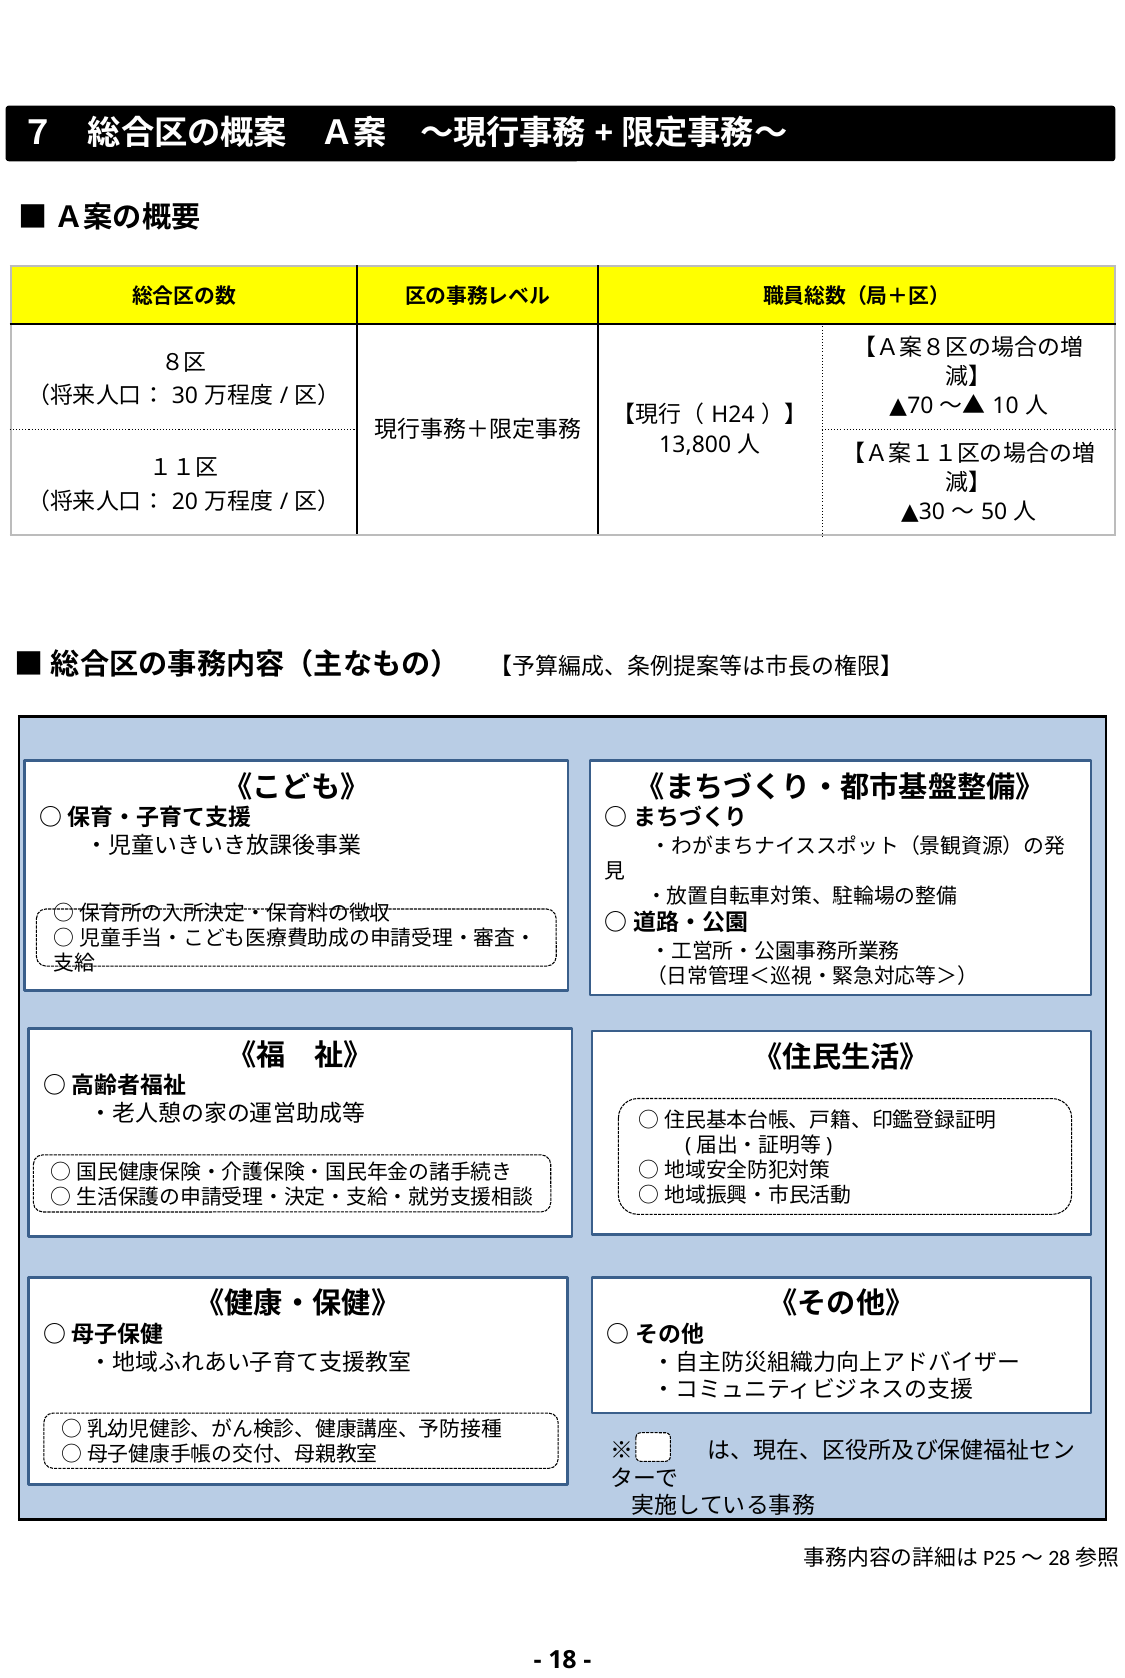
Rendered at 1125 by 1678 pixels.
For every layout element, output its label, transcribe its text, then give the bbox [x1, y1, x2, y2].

text_box ○乳幼児健診、がん検診、健康講座、予防接種 ○母子健康手帳の交付、母親教室 [41, 1410, 561, 1471]
text_box ○住民基本台帳、戸籍、印鑑登録証明 (届出・証明等) ○地域安全防犯対策 ○地域振興・市民活動 [616, 1096, 1074, 1217]
text_box 事務内容の詳細はP25～28参照 [789, 1536, 1125, 1578]
table_header 職員総数（局＋区） [599, 267, 1114, 323]
table_cell 現行事務＋限定事務 [358, 325, 597, 534]
text_box ○国民健康保険・介護保険・国民年金の諸手続き ○生活保護の申請受理・決定・支給・就労支援相談 [31, 1152, 553, 1215]
text_box ■Ａ案の概要 [3, 191, 1063, 241]
table_cell １１区 （将来人口：20万程度/区） [12, 430, 356, 534]
table_cell 【Ａ案８区の場合の増減】 ▲70～▲10人 [822, 325, 1114, 430]
text_box ７ 総合区の概案 Ａ案 ～現行事務+限定事務～ [3, 103, 1118, 164]
text_box 《福 祉》 ○高齢者福祉 ・老人憩の家の運営助成等 [26, 1026, 574, 1239]
table_cell ８区 （将来人口：30万程度/区） [12, 325, 356, 430]
text_box 《まちづくり・都市基盤整備》 ○まちづくり ・わがまちナイススポット（景観資源）の発見 ・放置自転車対策、駐輪場の整備 ○道路・公園 ・工営所・公園事務所業務 （日常管理＜巡視・緊急対応等＞） [588, 758, 1093, 997]
text_box ○保育所の入所決定・保育料の徴収 ○児童手当・こども医療費助成の申請受理・審査・支給 [34, 906, 559, 969]
text_box 《住民生活》 [590, 1029, 1093, 1237]
text_box [633, 1430, 673, 1464]
text_box 《健康・保健》 ○母子保健 ・地域ふれあい子育て支援教室 [26, 1275, 570, 1487]
table_cell 【現行（H24）】 13,800人 [599, 325, 822, 534]
table_header [20, 718, 1105, 1518]
text_box 《その他》 ○その他 ・自主防災組織力向上アドバイザー ・コミュニティビジネスの支援 [590, 1275, 1093, 1415]
table_cell 【Ａ案１１区の場合の増減】 ▲30～50人 [822, 430, 1114, 534]
text_box ※ は、現在、区役所及び保健福祉センターで 実施している事務 [595, 1428, 1106, 1526]
table_header 区の事務レベル [358, 267, 597, 323]
table_header 総合区の数 [12, 267, 356, 323]
text_box ■総合区の事務内容（主なもの） 【予算編成、条例提案等は市長の権限】 [0, 637, 1060, 723]
text_box - 17 - [384, 1615, 741, 1678]
text_box 《こども》 ○保育・子育て支援 ・児童いきいき放課後事業 [23, 758, 570, 993]
